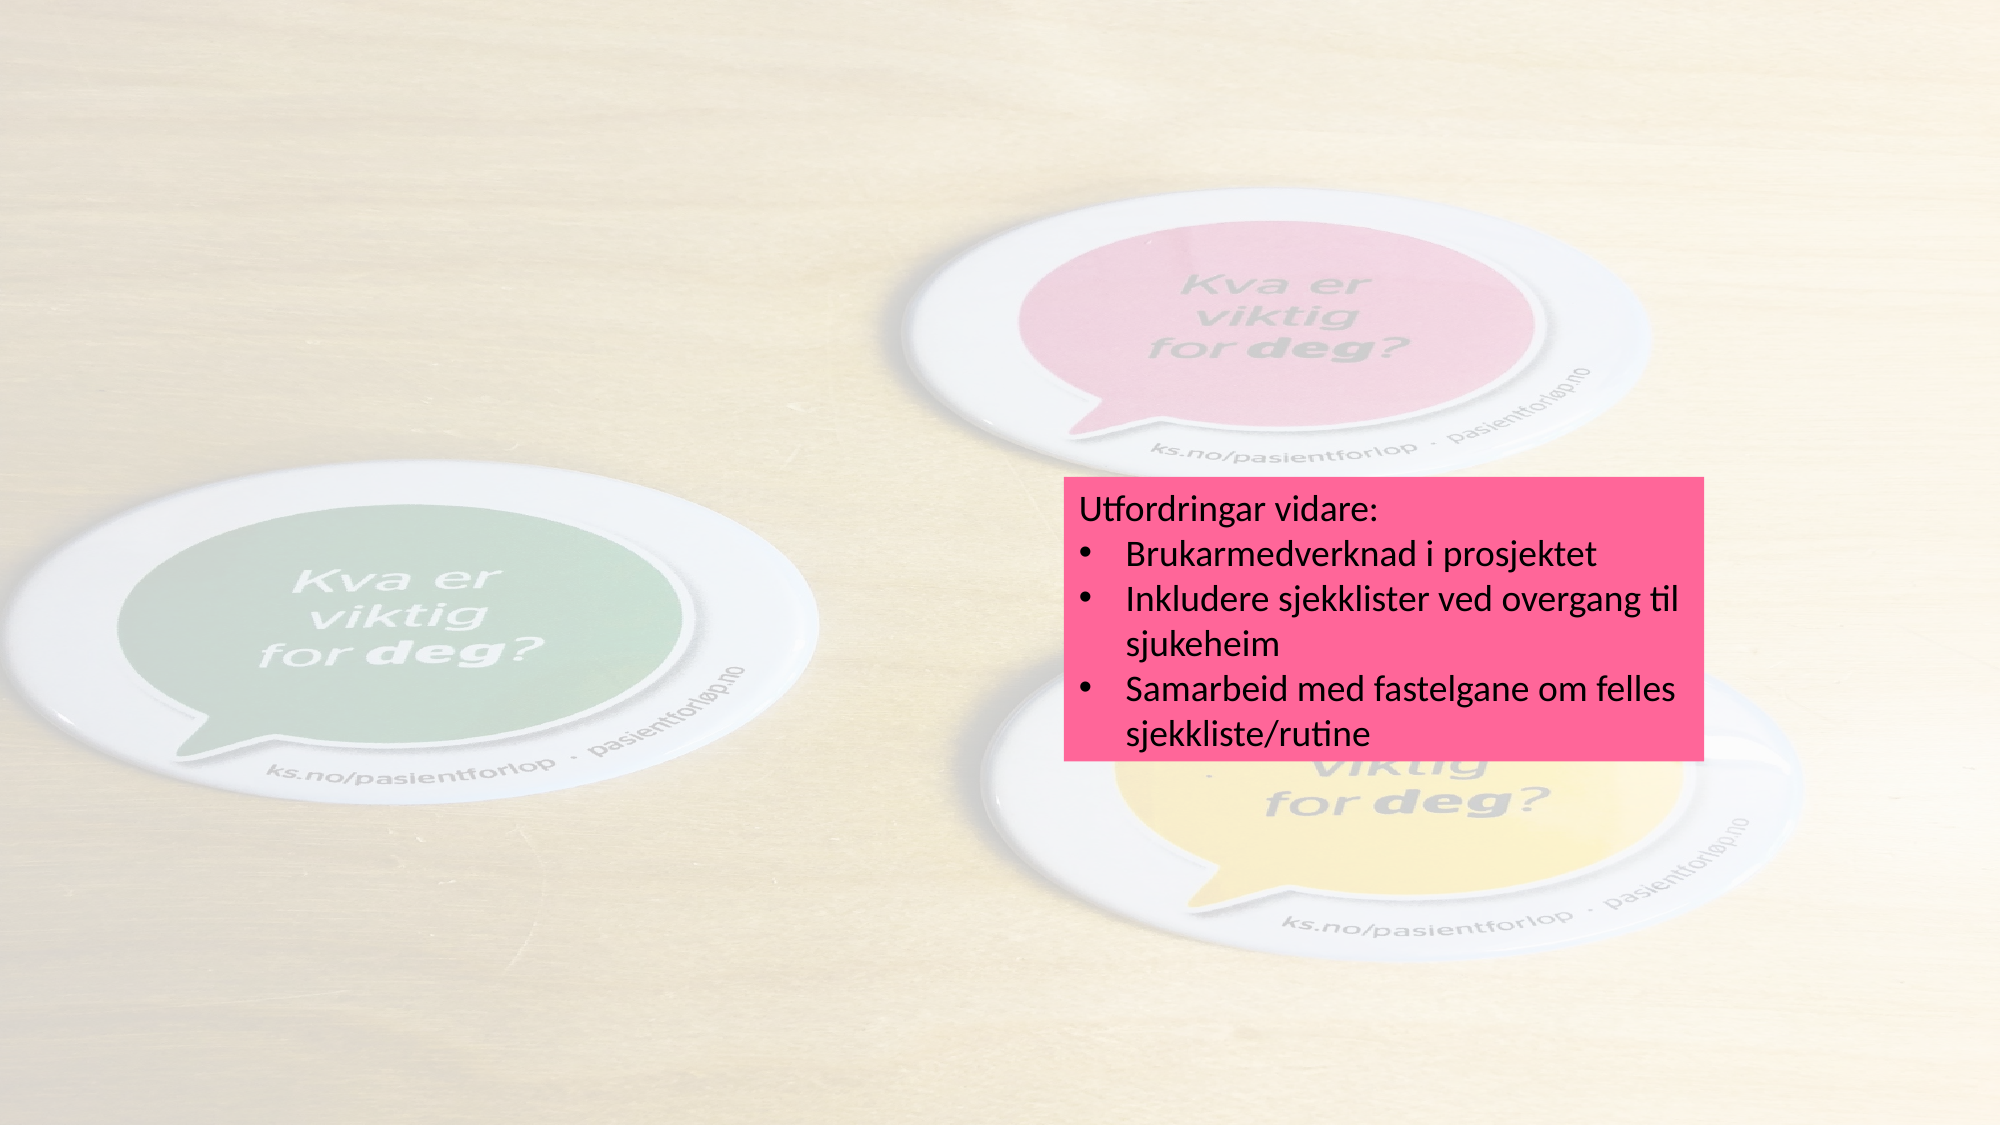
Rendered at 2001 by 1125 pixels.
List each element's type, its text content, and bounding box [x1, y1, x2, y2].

text_box Utfordringar vidare: Brukarmedverknad i prosjektet Inkludere sjekklister ved overgang til sjukeheim Samarbeid med fastelgane om felles sjekkliste/rutine [1063, 476, 1705, 762]
